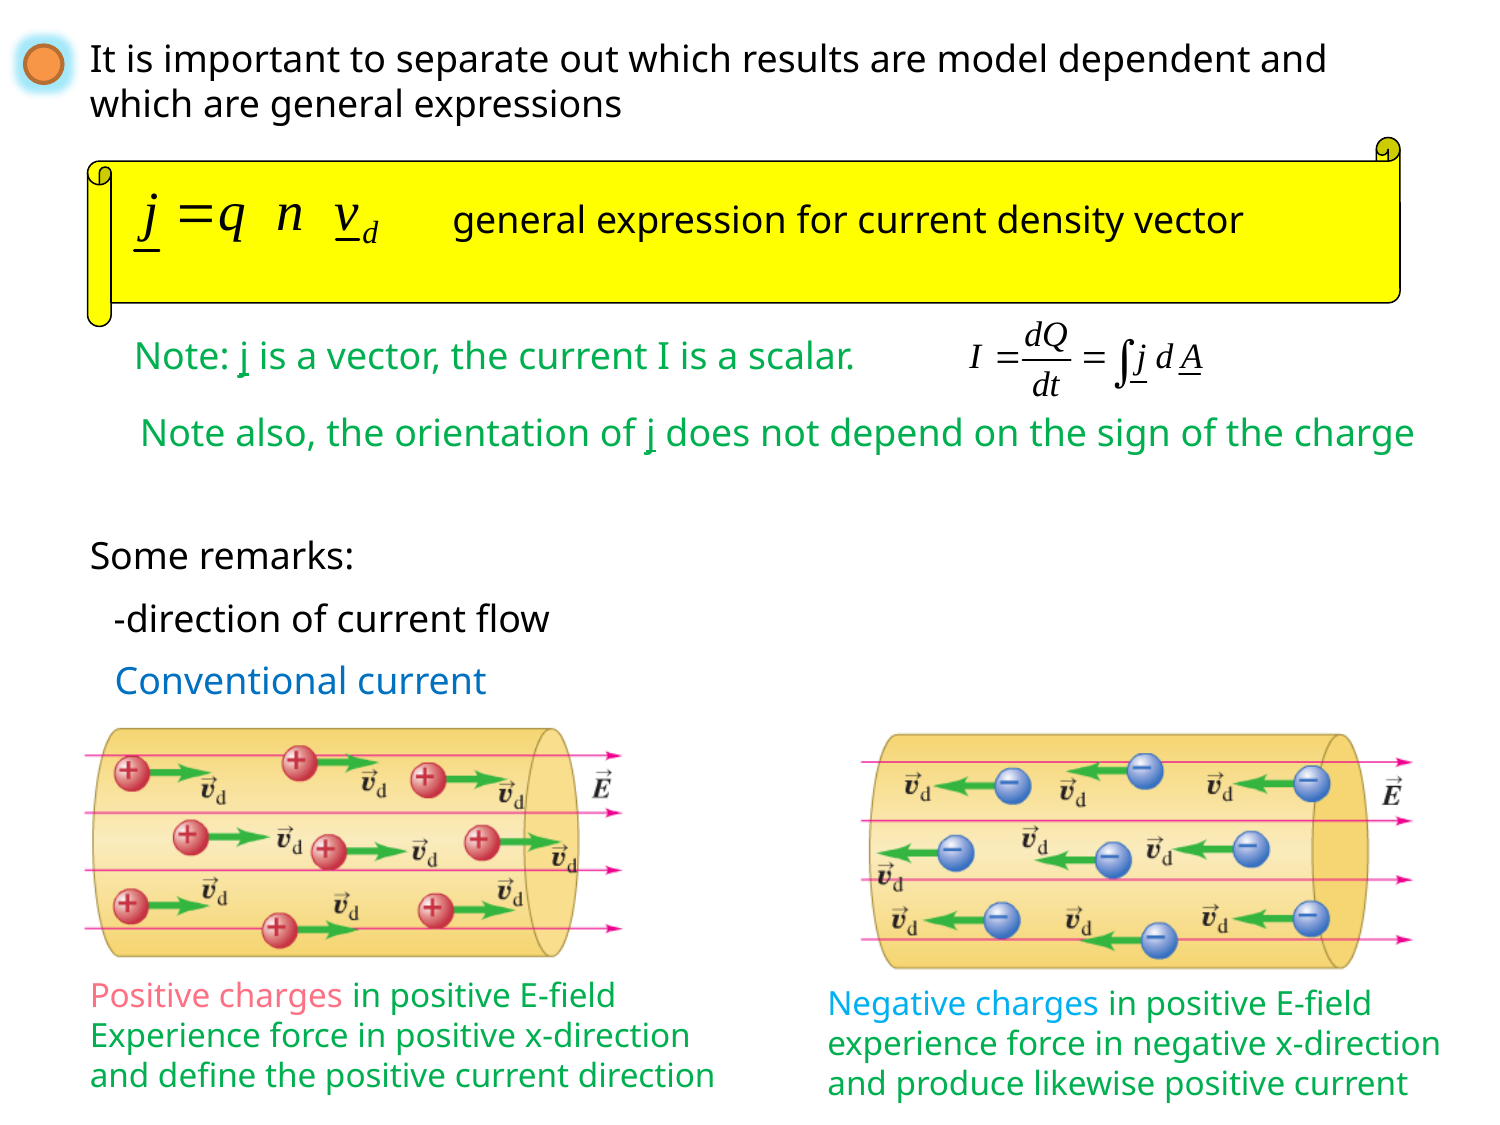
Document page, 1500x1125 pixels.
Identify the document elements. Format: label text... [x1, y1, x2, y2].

text_box [87, 137, 1401, 327]
text_box Negative charges in positive E-field experience force in negative x-direction and produce likewise positive current [812, 974, 1500, 1110]
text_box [124, 174, 393, 263]
text_box Conventional current [99, 649, 550, 698]
text_box Note also, the orientation of j does not depend on the sign of the charge [125, 401, 1450, 462]
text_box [962, 312, 1209, 405]
text_box Note: j is a vector, the current I is a scalar. [118, 324, 957, 385]
text_box [22, 43, 65, 86]
picture [37, 699, 651, 973]
text_box Some remarks: [74, 524, 1350, 585]
text_box general expression for current density vector [437, 188, 1300, 249]
text_box It is important to separate out which results are model dependent and which are general expressions [74, 27, 1350, 133]
text_box Positive charges in positive E-field Experience force in positive x-direction and define the positive current direction [75, 966, 775, 1102]
text_box -direction of current flow [99, 587, 576, 648]
picture [799, 699, 1432, 976]
